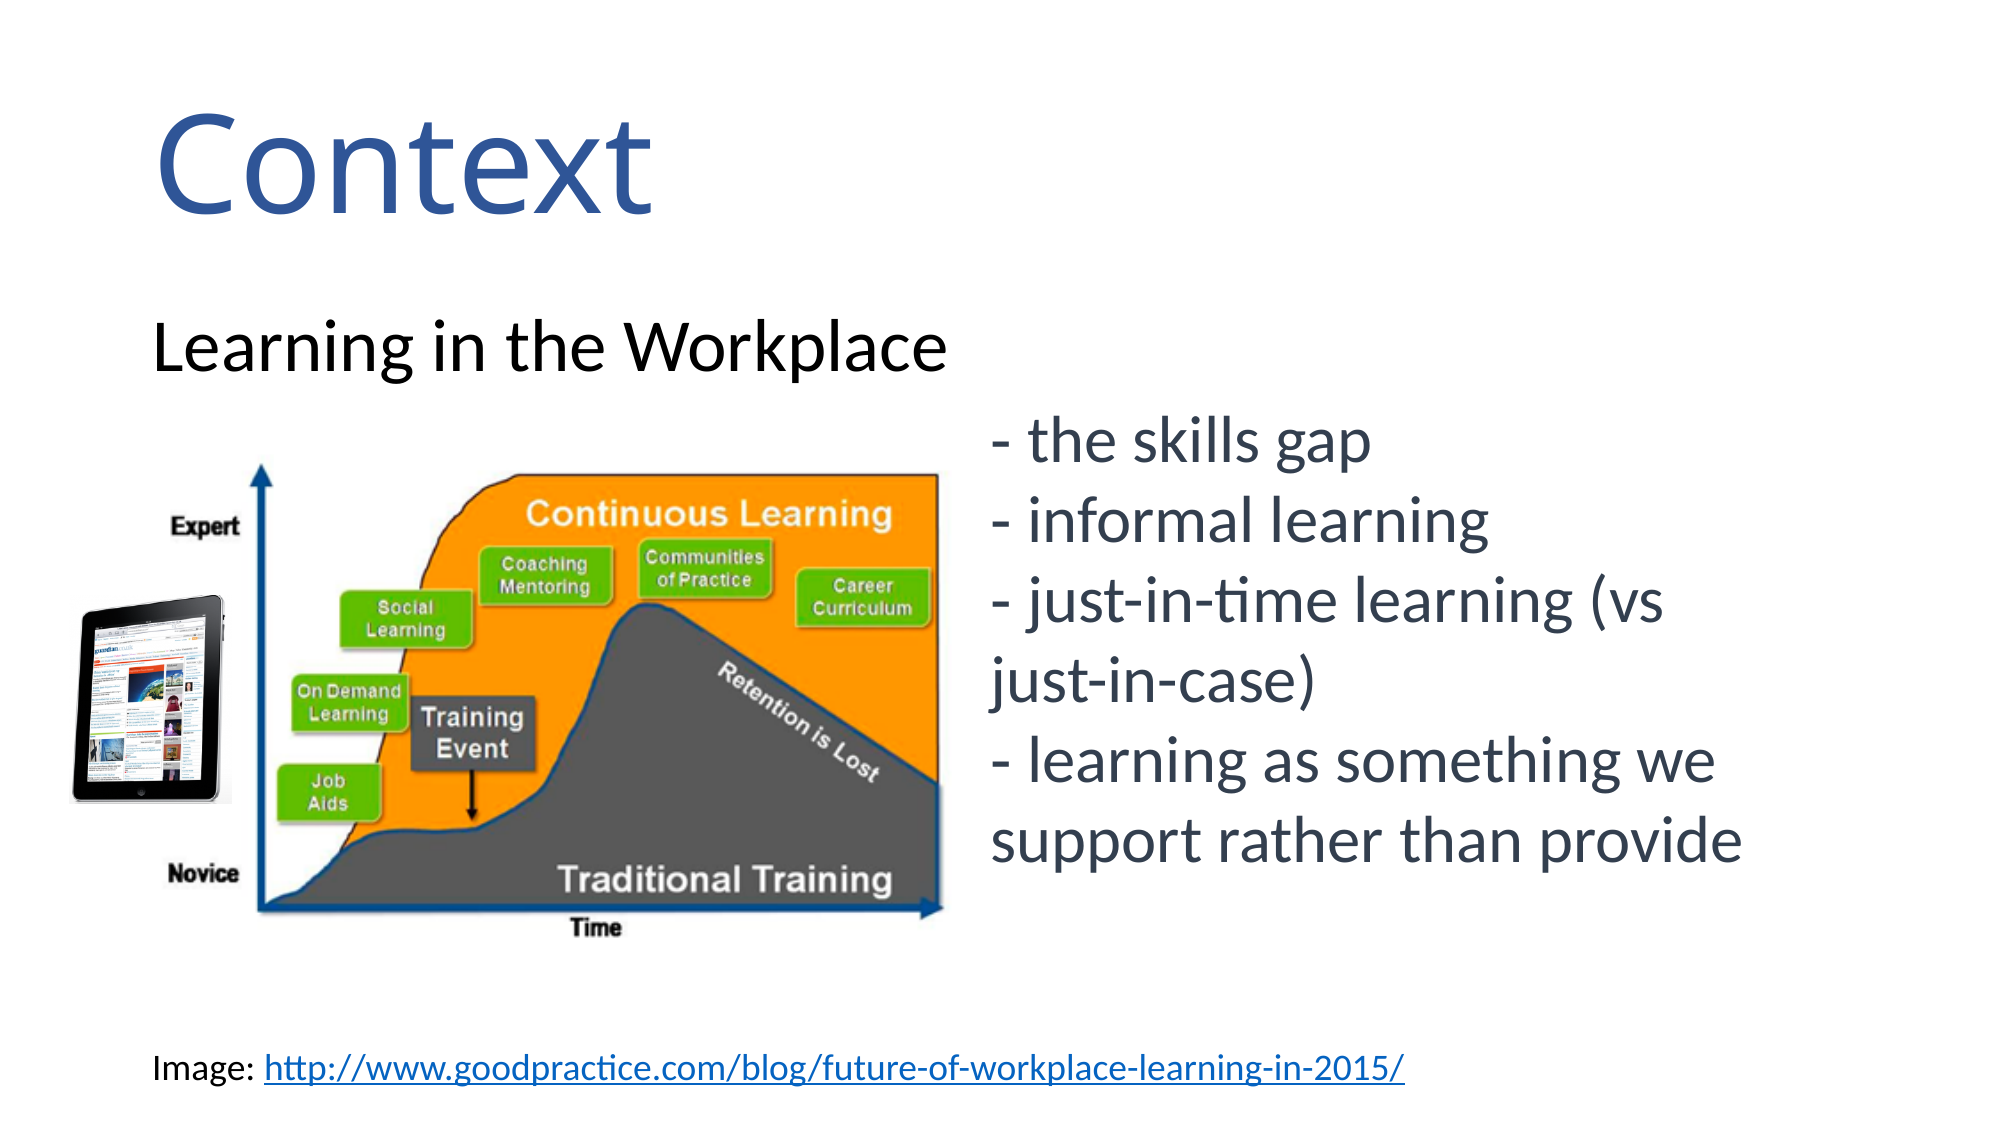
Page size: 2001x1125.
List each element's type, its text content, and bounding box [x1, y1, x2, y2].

text_box Image: http://www.goodpractice.com/blog/future-of-workplace-learning-in-2015/ [137, 1035, 1863, 1096]
text_box ‐ the skills gap ‐ informal learning ‐ just-in-time learning (vs just-in-case) ‐ learning as something we support rather than provide [976, 388, 1810, 883]
list Learning in the Workplace [137, 299, 1863, 1014]
title Context [137, 59, 1863, 278]
picture [69, 412, 973, 954]
